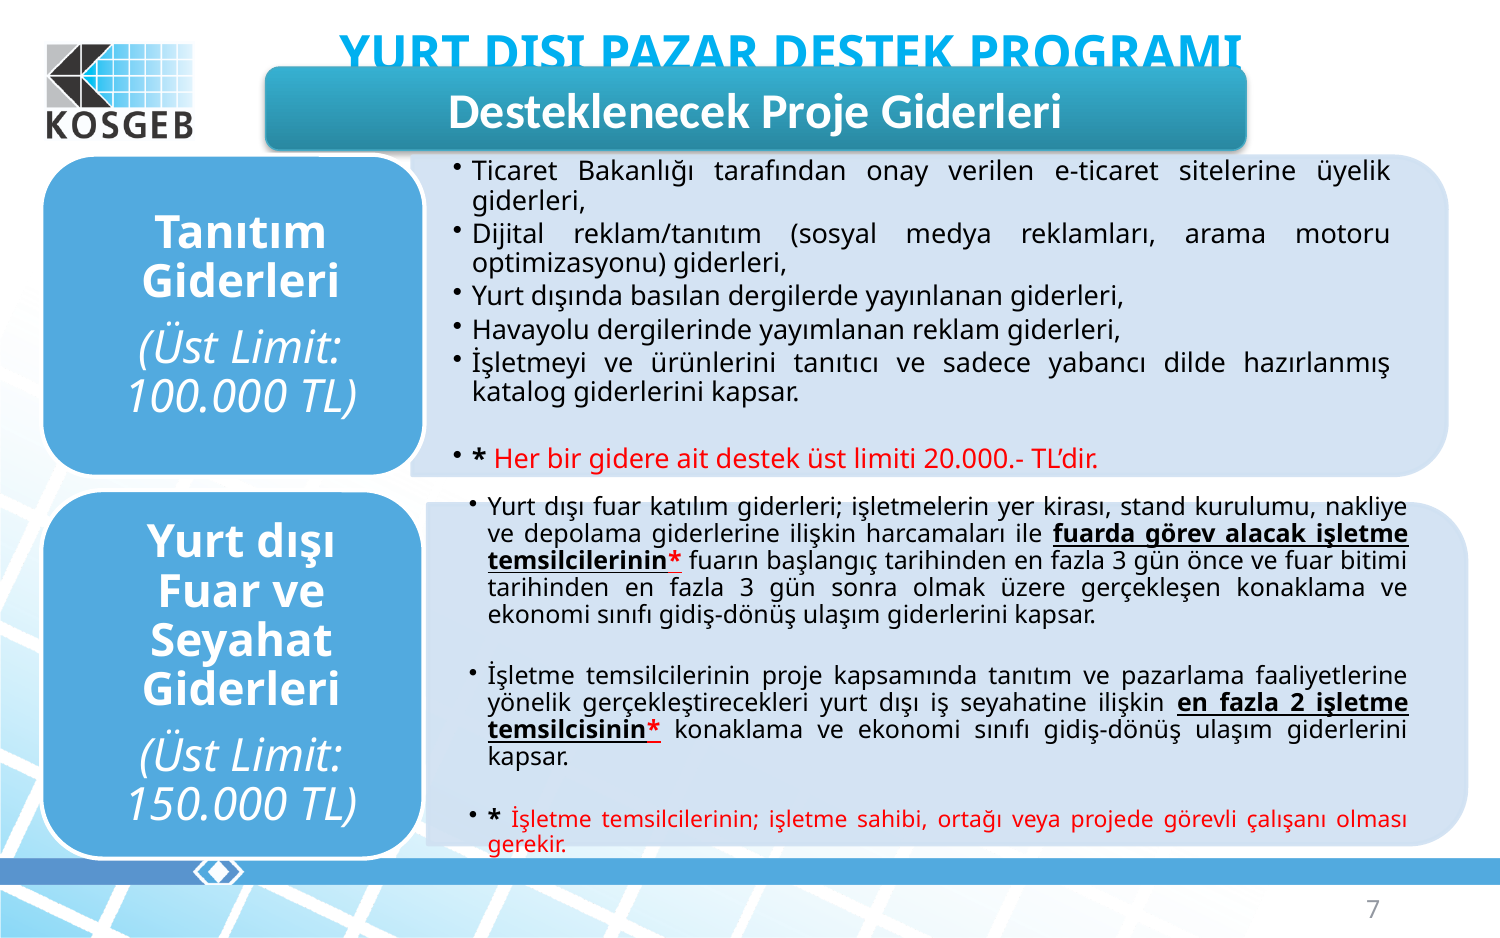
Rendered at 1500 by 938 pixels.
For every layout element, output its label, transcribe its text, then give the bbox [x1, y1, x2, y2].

picture [0, 0, 1500, 938]
text_box YURT DIŞI PAZAR DESTEK PROGRAMI [135, 0, 1447, 88]
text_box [41, 151, 1471, 859]
slide_number 7 [1045, 885, 1396, 936]
text_box Desteklenecek Proje Giderleri [264, 66, 1247, 150]
